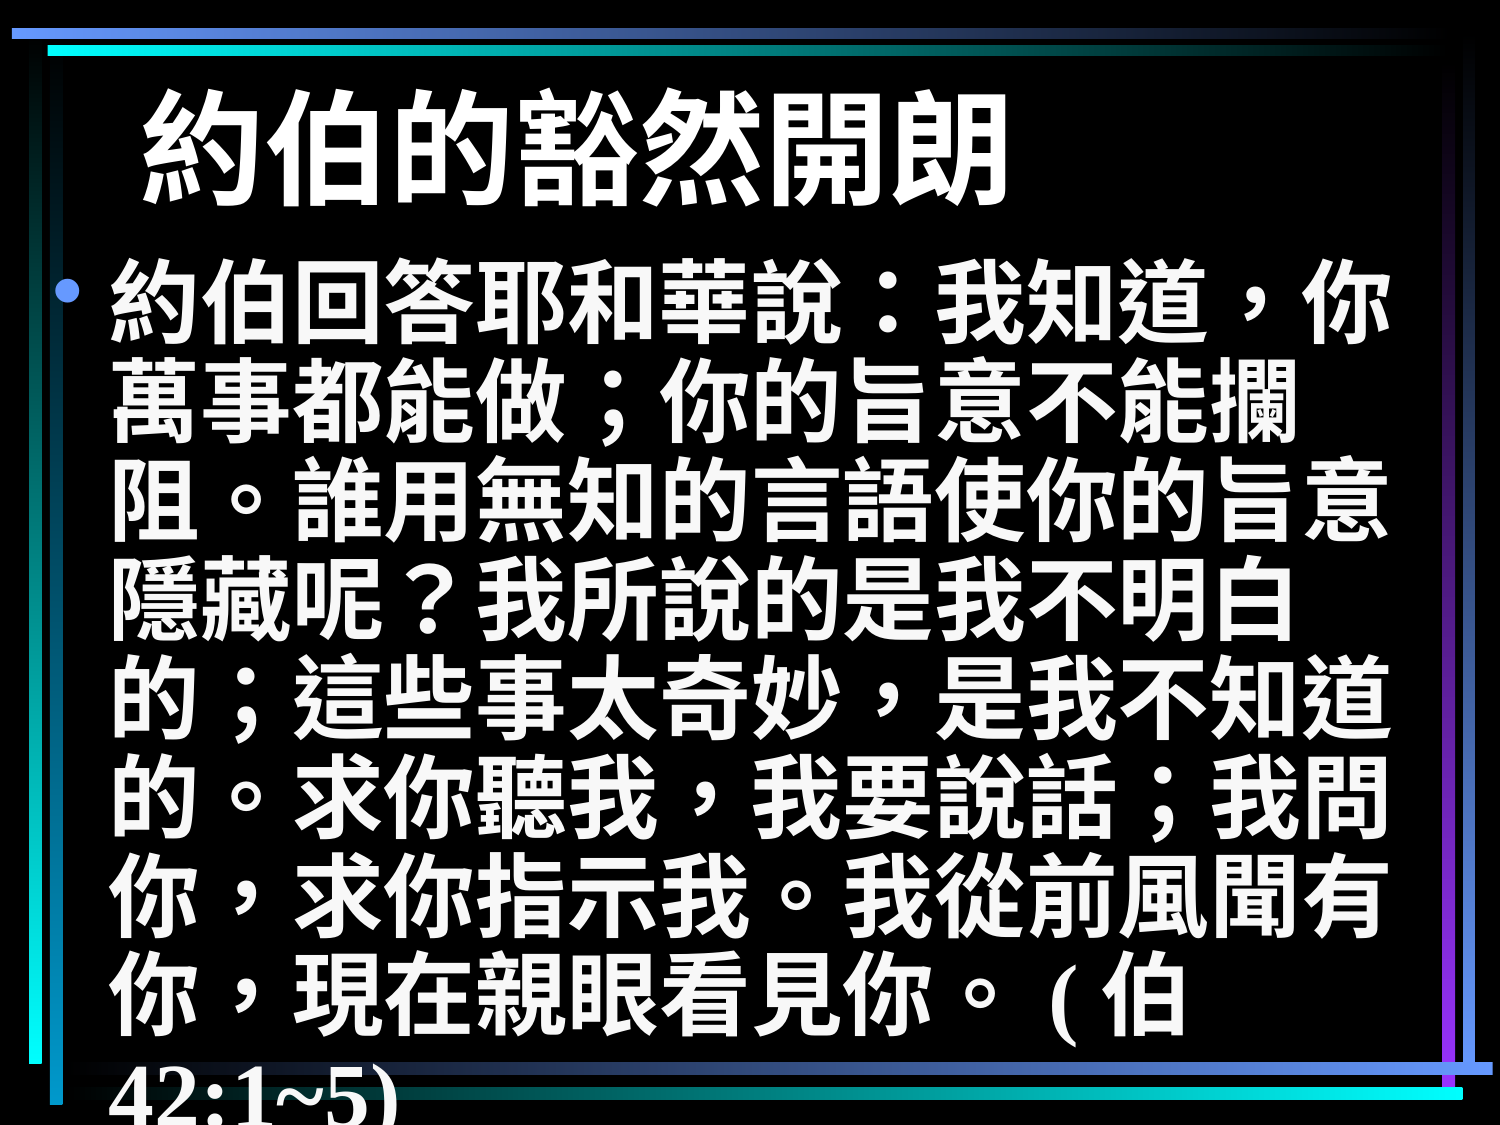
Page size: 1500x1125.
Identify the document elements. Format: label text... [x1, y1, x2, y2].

list 約伯回答耶和華說：我知道，你萬事都能做；你的旨意不能攔阻。誰用無知的言語使你的旨意隱藏呢？我所說的是我不明白的；這些事太奇妙，是我不知道的。求你聽我，我要說話；我問你，求你指示我。我從前風聞有你，現在親眼看見你。(伯42:1~5) [37, 249, 1463, 1125]
title 約伯的豁然開朗 [37, 62, 1438, 200]
